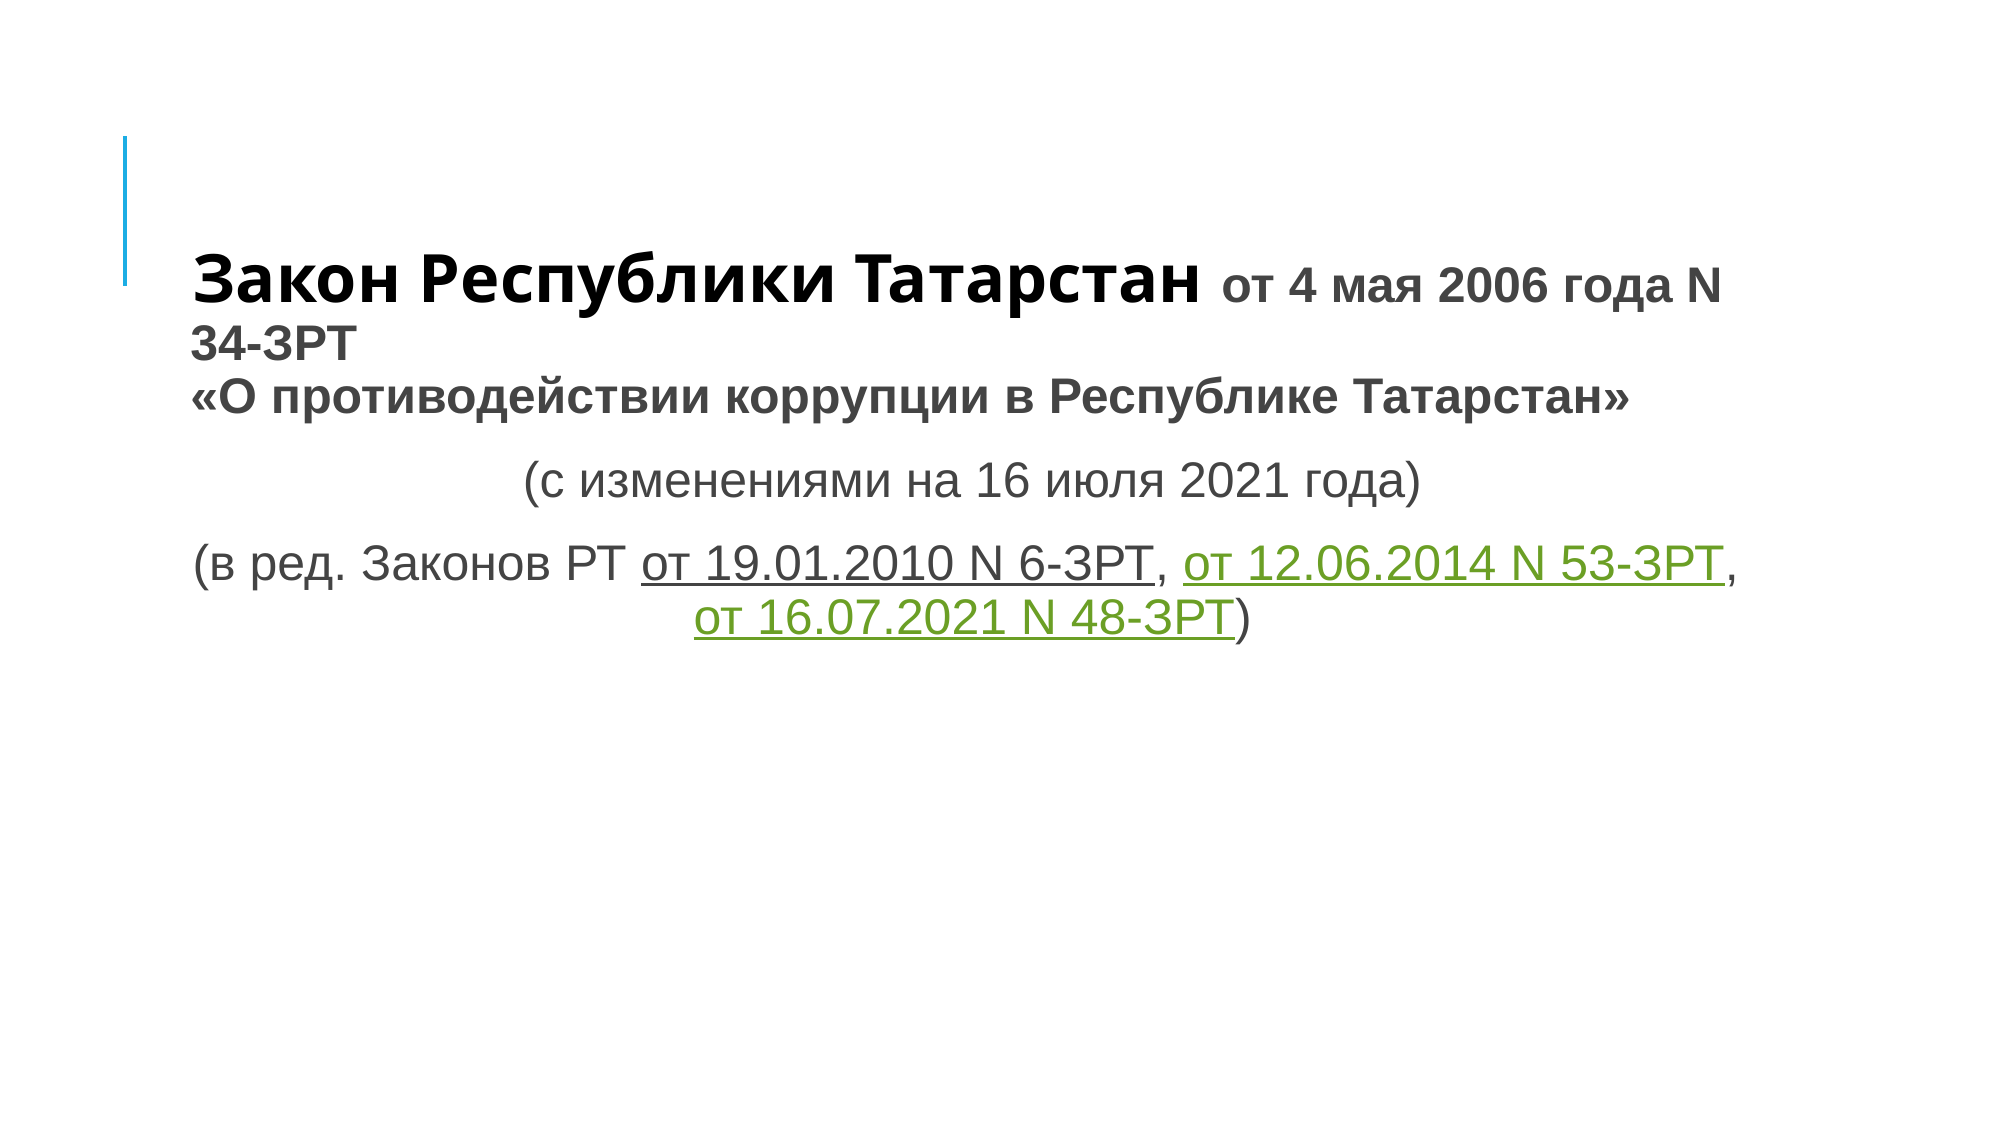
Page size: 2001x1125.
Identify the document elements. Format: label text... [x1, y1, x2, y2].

list Закон Республики Татарстан от 4 мая 2006 года N 34-ЗРТ «О противодействии коррупции в Республике Татарстан» (с изменениями на 16 июля 2021 года) (в ред. Законов РТ от 19.01.2010 N 6-ЗРТ, от 12.06.2014 N 53-ЗРТ, от 16.07.2021 N 48-ЗРТ) [168, 128, 1763, 1035]
